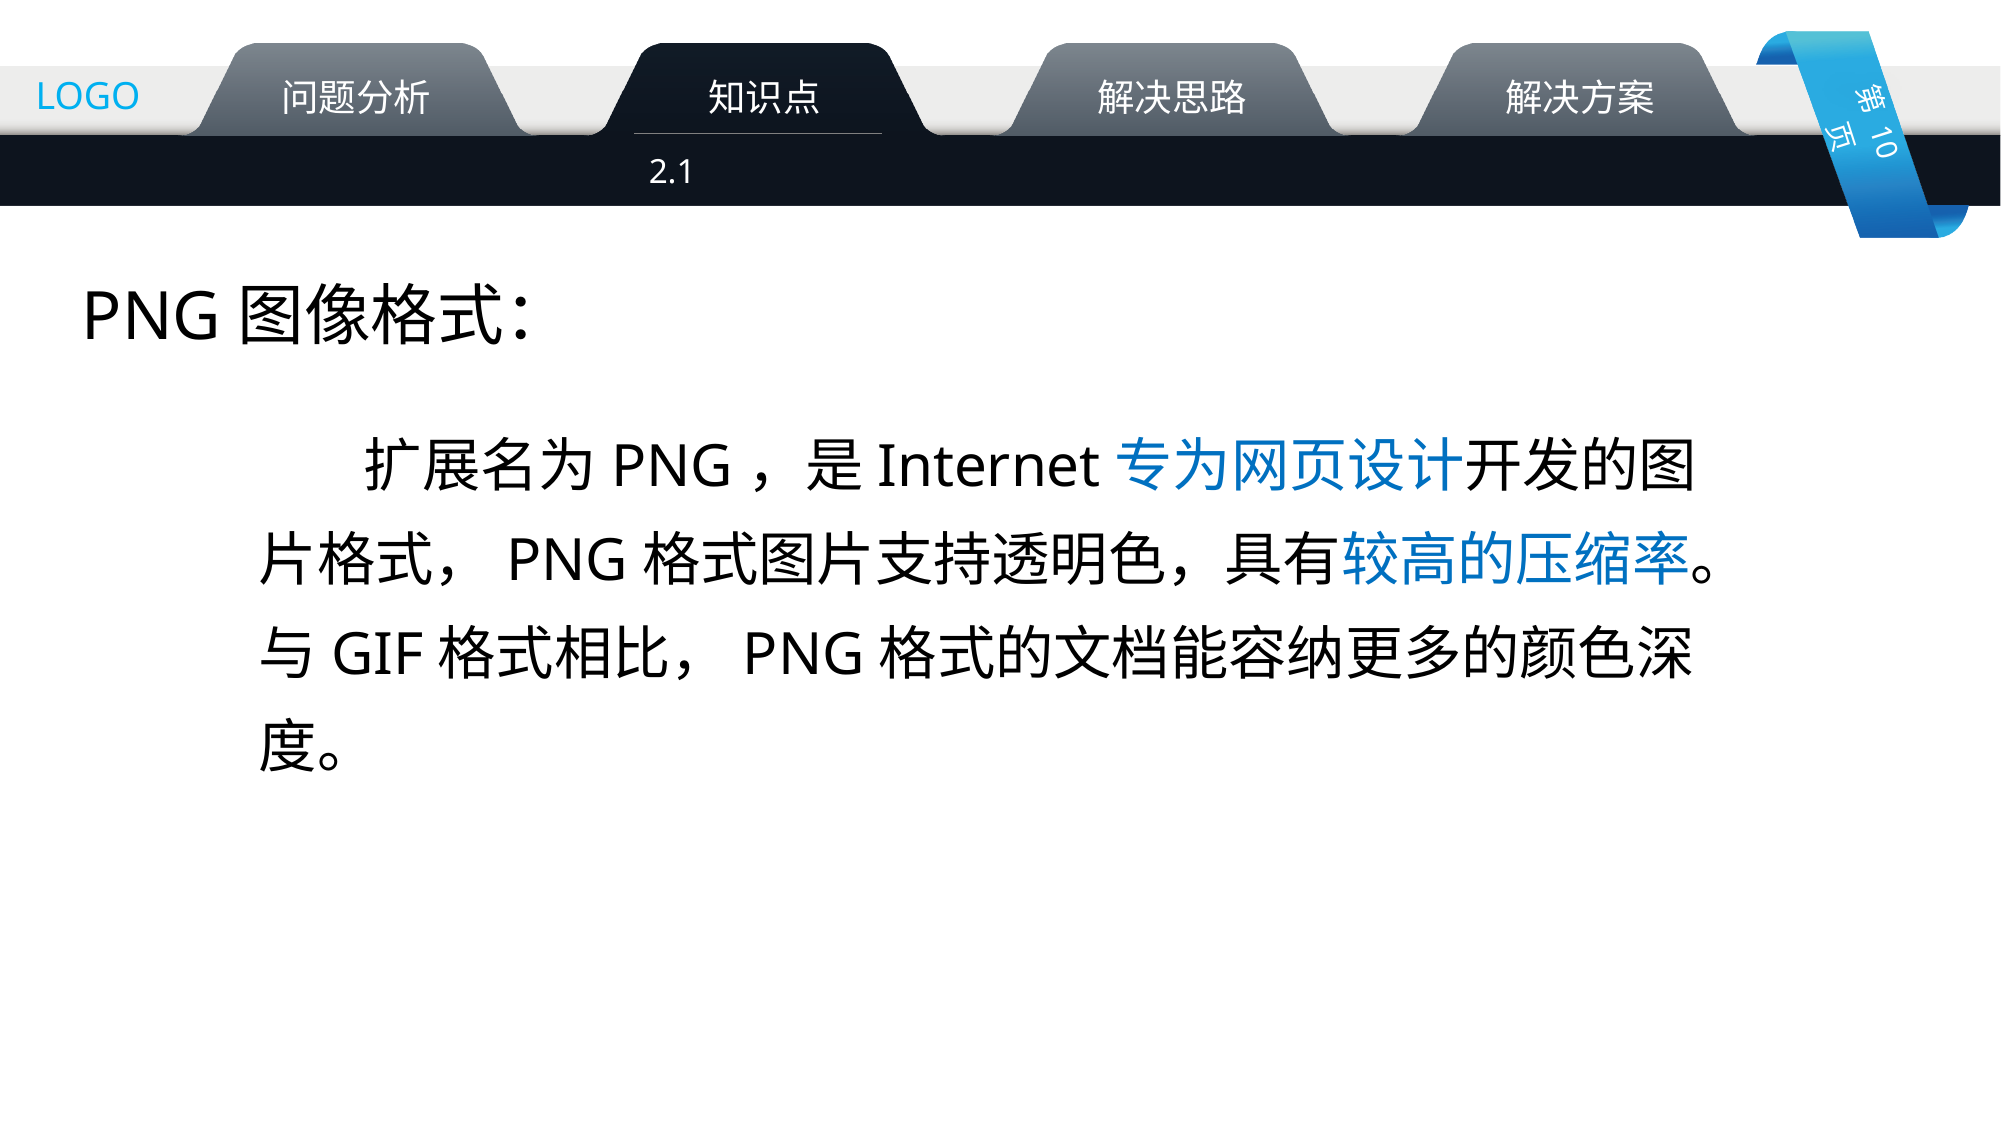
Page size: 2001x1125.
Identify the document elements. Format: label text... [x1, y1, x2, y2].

picture [0, 31, 2001, 238]
text_box 扩展名为PNG，是Internet专为网页设计开发的图片格式，PNG格式图片支持透明色，具有较高的压缩率。与GIF格式相比，PNG格式的文档能容纳更多的颜色深度。 [244, 397, 1745, 787]
text_box 2.1 [632, 138, 1061, 203]
text_box PNG图像格式： [67, 243, 1001, 361]
